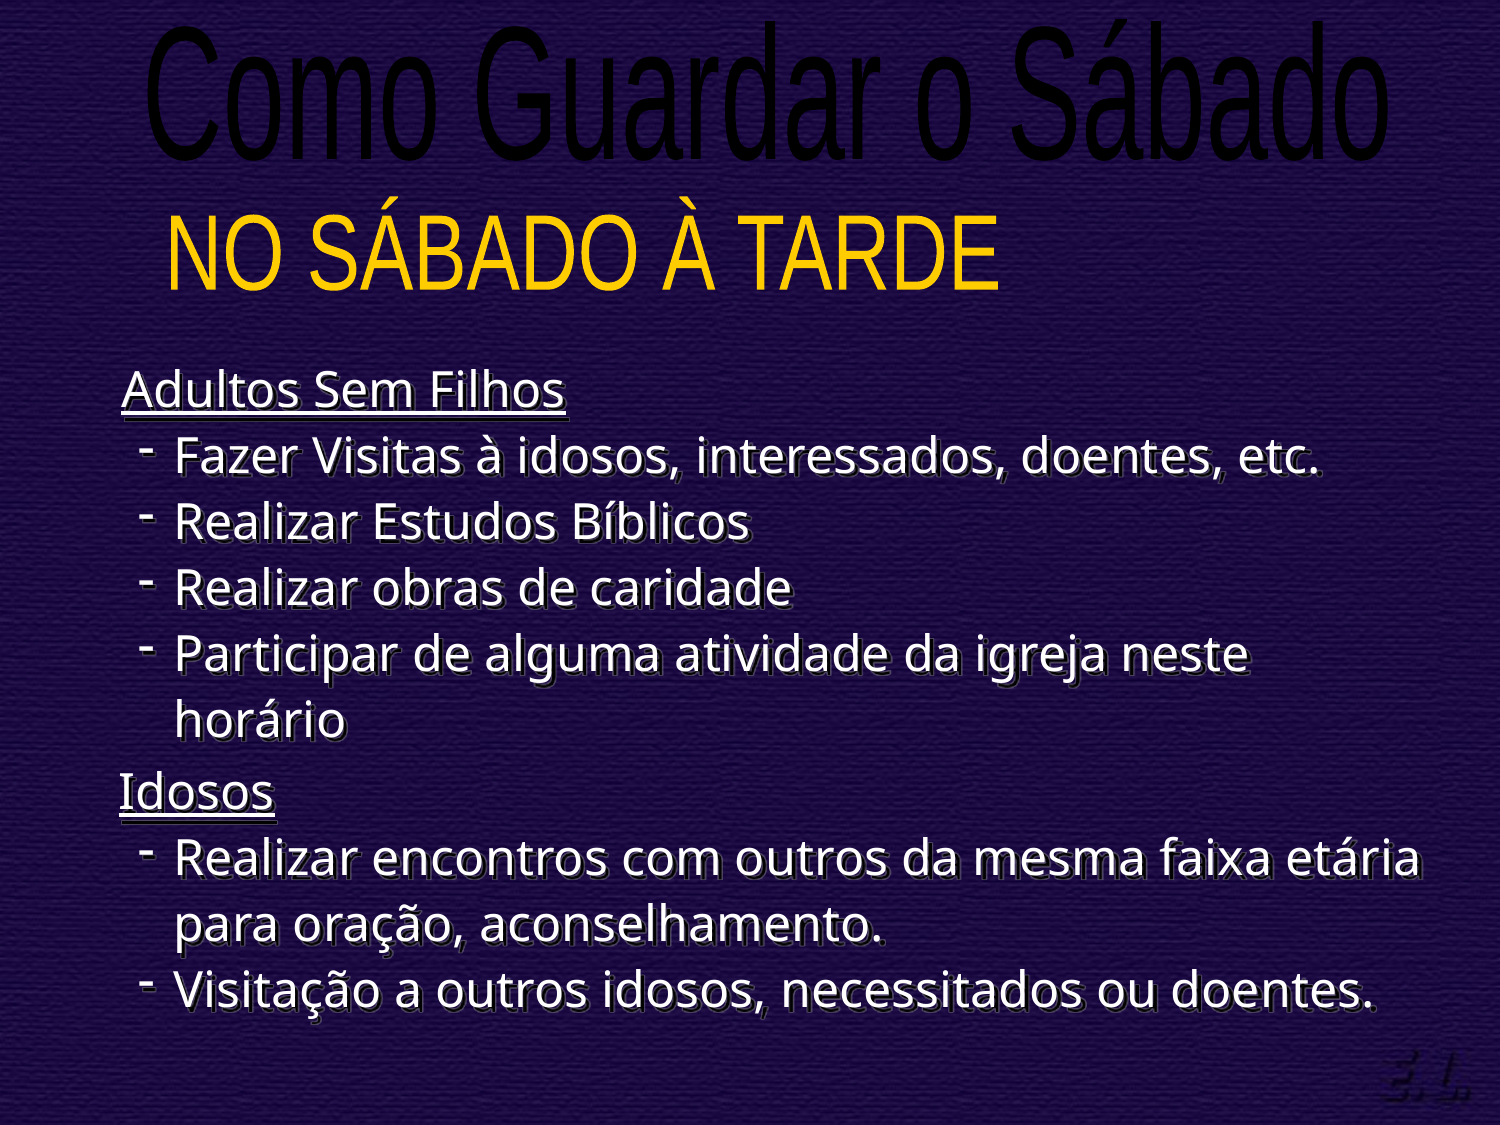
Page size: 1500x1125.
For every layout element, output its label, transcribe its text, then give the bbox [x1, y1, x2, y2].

text_box Adultos Sem Filhos Fazer Visitas à idosos, interessados, doentes, etc. Realizar Estudos Bíblicos Realizar obras de caridade Participar de alguma atividade da igreja neste horário Idosos Realizar encontros com outros da mesma faixa etária para oração, aconselhamento. Visitação a outros idosos, necessitados ou doentes. [64, 337, 1447, 1025]
picture [0, 0, 1500, 1125]
